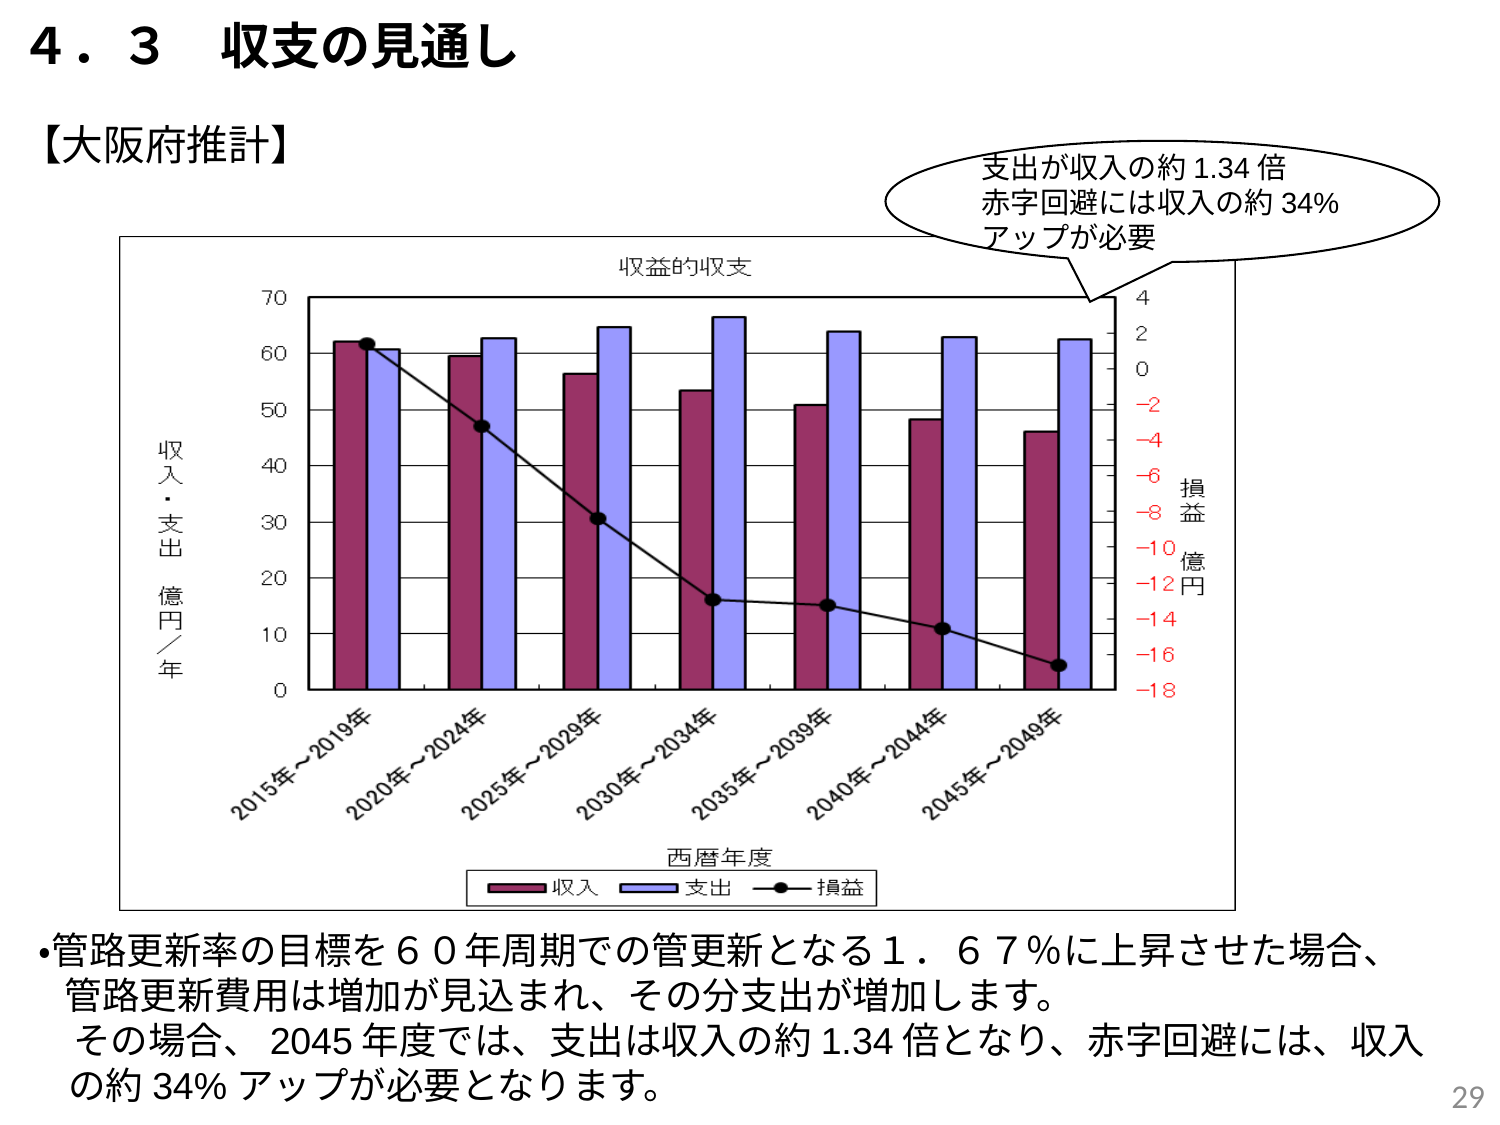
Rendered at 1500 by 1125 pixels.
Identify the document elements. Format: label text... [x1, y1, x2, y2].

text_box ４．３ 収支の見通し 【大阪府推計】 [5, 6, 1349, 177]
slide_number 29 [1162, 1065, 1500, 1125]
picture [119, 236, 1236, 911]
text_box ・管路更新率の目標を６０年周期での管更新となる１．６７％に上昇させた場合、 管路更新費用は増加が見込まれ、その分支出が増加します。 その場合、2045年度では、支出は収入の約1.34倍となり、赤字回避には、収入の約34%アップが必要となります。 [24, 919, 1465, 1115]
text_box 支出が収入の約1.34倍 赤字回避には収入の約34%アップが必要 [884, 139, 1441, 261]
